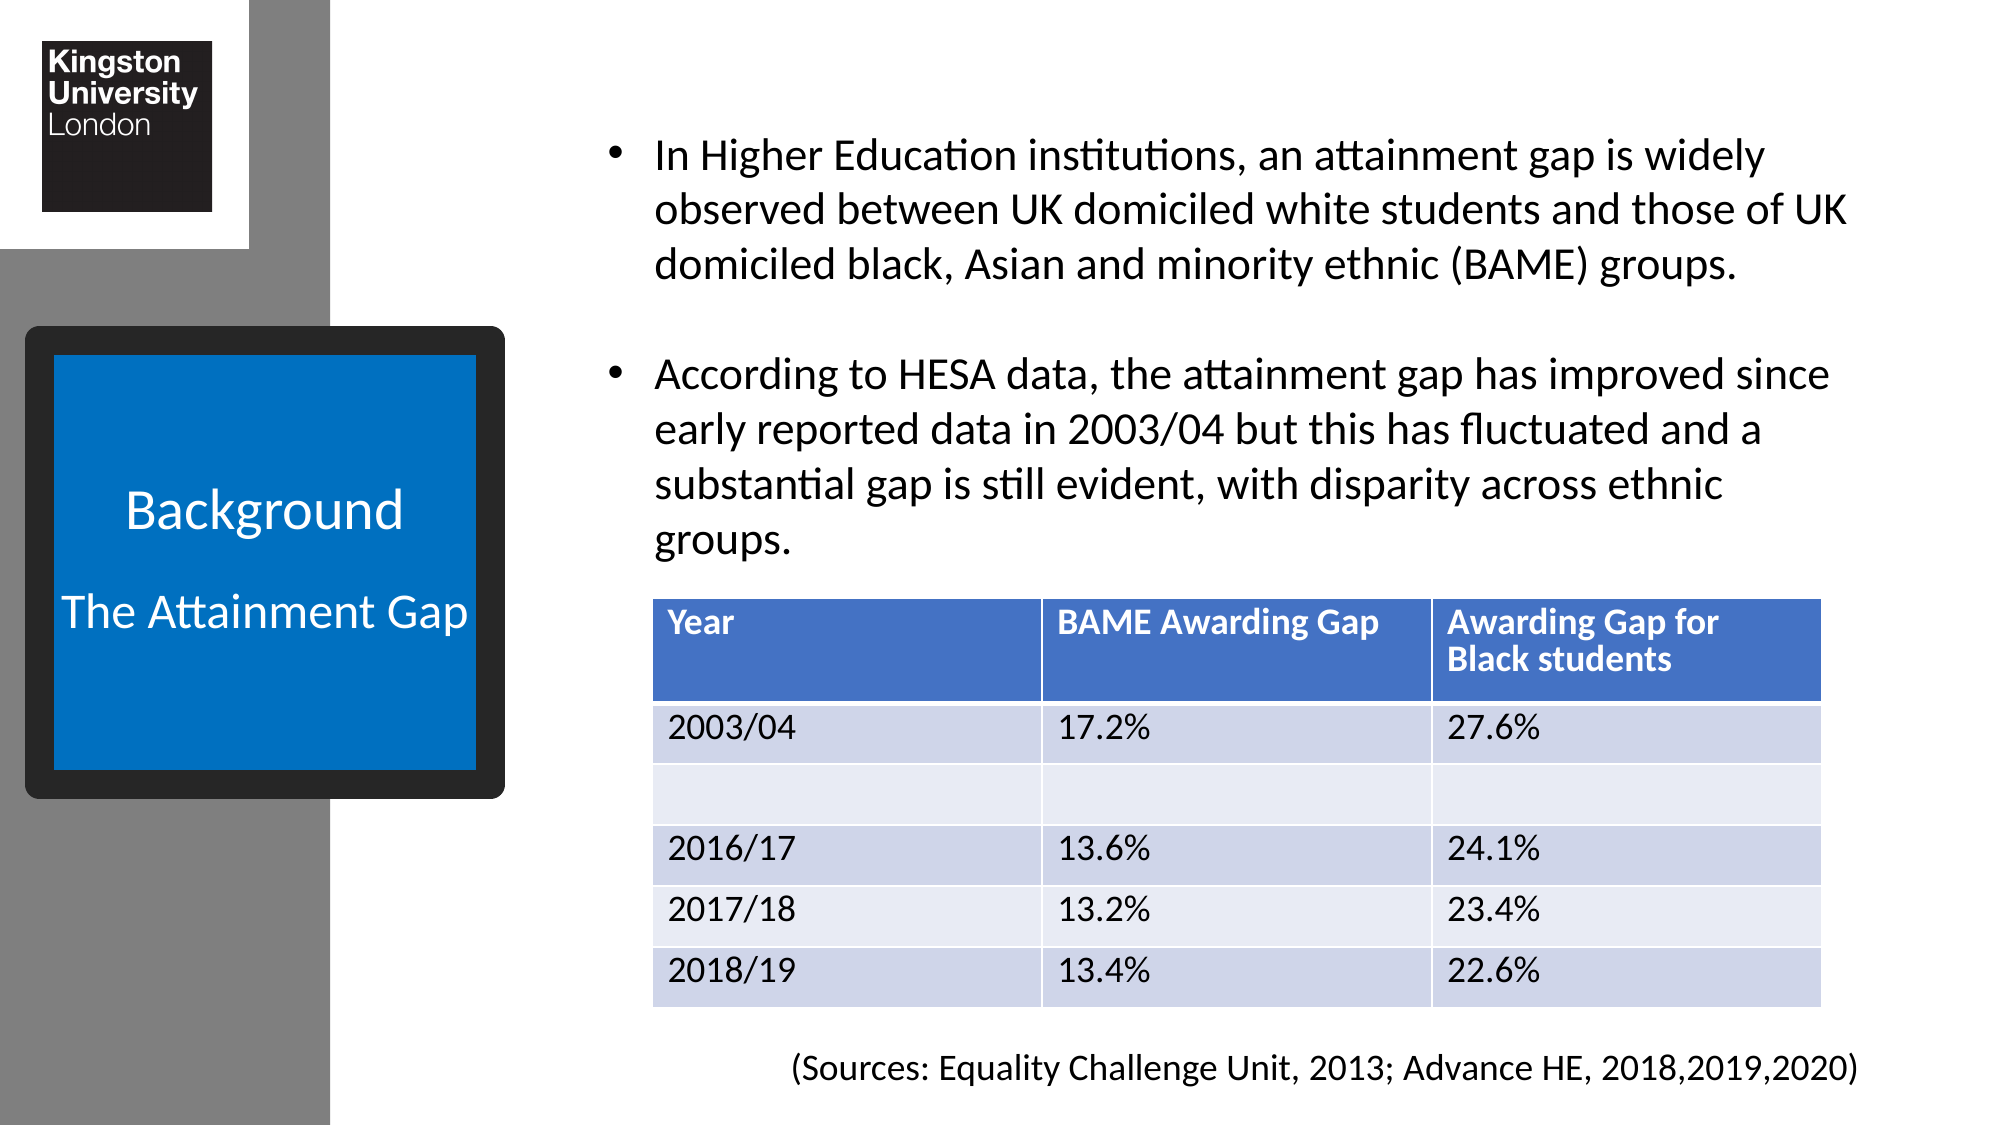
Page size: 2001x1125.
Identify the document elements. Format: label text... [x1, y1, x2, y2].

text_box [0, 0, 331, 1125]
table_cell 13.2% [1043, 887, 1431, 946]
table_header Awarding Gap for Black students [1433, 599, 1821, 701]
table_cell 17.2% [1043, 706, 1431, 763]
table_cell 22.6% [1433, 948, 1821, 1007]
table_cell 2016/17 [653, 826, 1041, 885]
text_box [545, 100, 1958, 238]
table_header BAME Awarding Gap [1043, 599, 1431, 701]
table_cell 2017/18 [653, 887, 1041, 946]
table_cell [1433, 765, 1821, 824]
table_cell [1043, 765, 1431, 824]
picture [0, 0, 250, 250]
table_cell 13.6% [1043, 826, 1431, 885]
text_box [331, 0, 2000, 1125]
table_cell 2018/19 [653, 948, 1041, 1007]
table_cell [653, 765, 1041, 824]
table_cell 24.1% [1433, 826, 1821, 885]
table_header Year [653, 599, 1041, 701]
table_cell 13.4% [1043, 948, 1431, 1007]
title Background The Attainment Gap [39, 340, 491, 785]
text_box (Sources: Equality Challenge Unit, 2013; Advance HE, 2018,2019,2020) [775, 1035, 1875, 1096]
table_cell 23.4% [1433, 887, 1821, 946]
text_box In Higher Education institutions, an attainment gap is widely observed between UK domiciled white students and those of UK domiciled black, Asian and minority ethnic (BAME) groups. According to HESA data, the attainment gap has improved since early reported data in 2003/04 but this has fluctuated and a substantial gap is still evident, with disparity across ethnic groups. [592, 116, 1882, 807]
table_cell 27.6% [1433, 706, 1821, 763]
table_cell 2003/04 [653, 706, 1041, 763]
